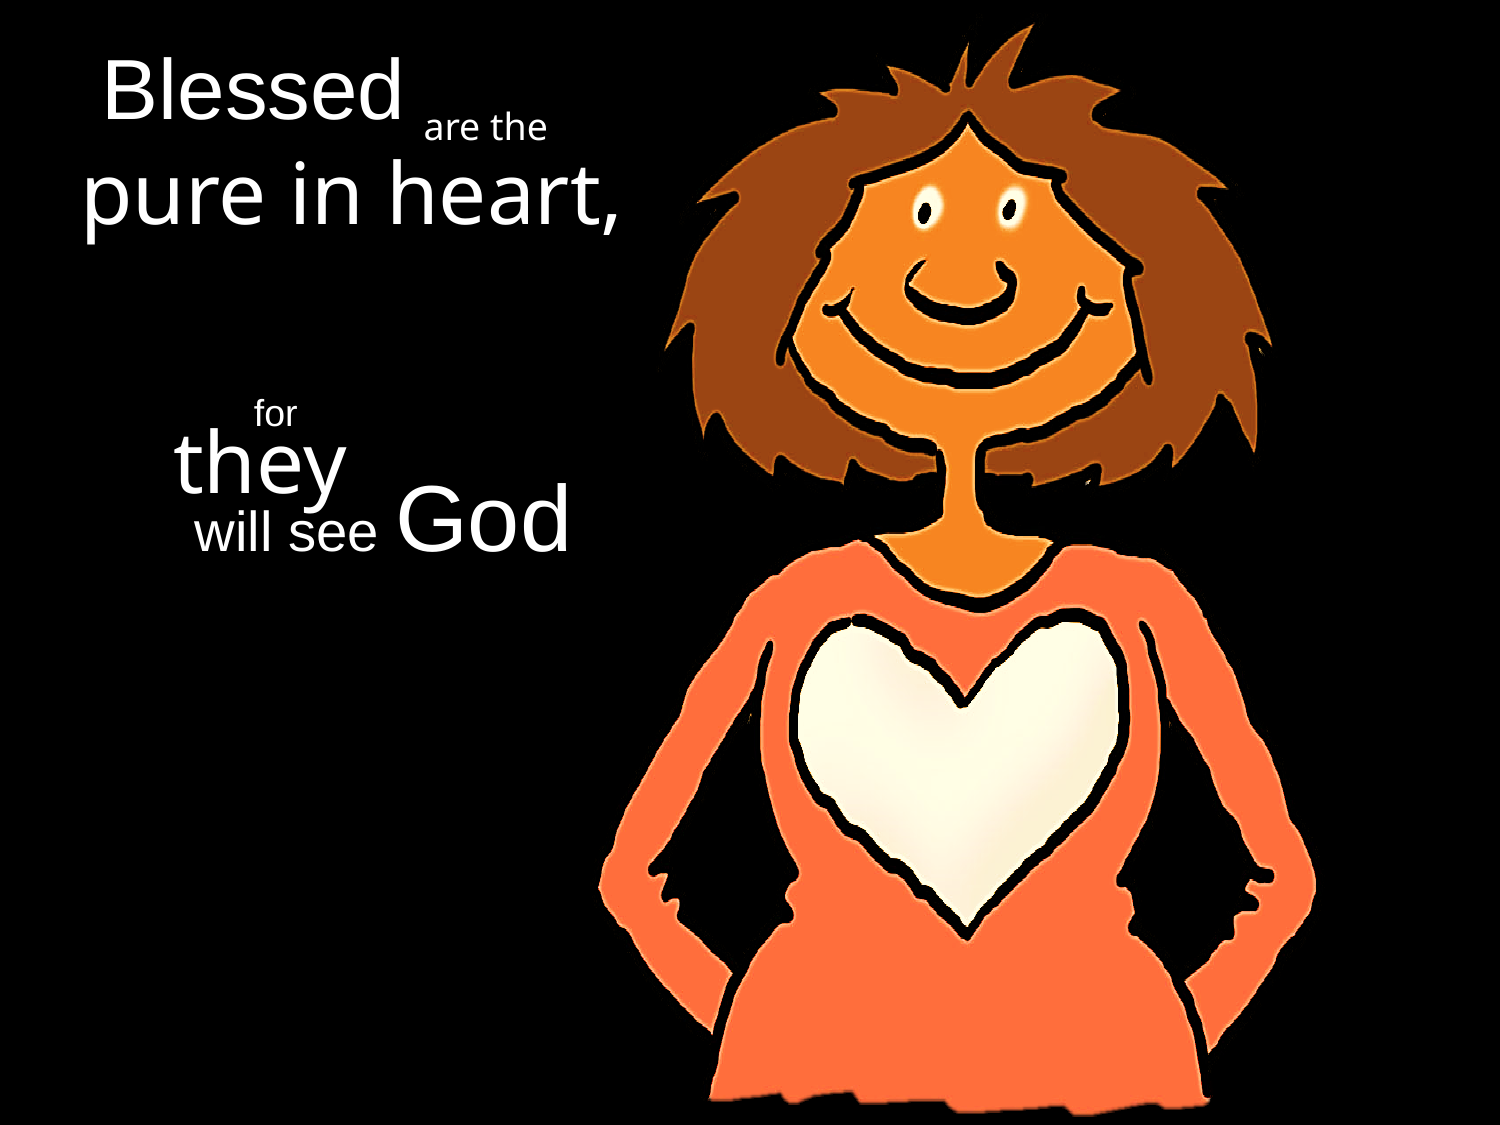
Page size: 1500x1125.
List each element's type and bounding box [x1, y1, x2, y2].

picture [562, 0, 1335, 1125]
text_box [149, 388, 557, 571]
text_box [35, 80, 557, 341]
